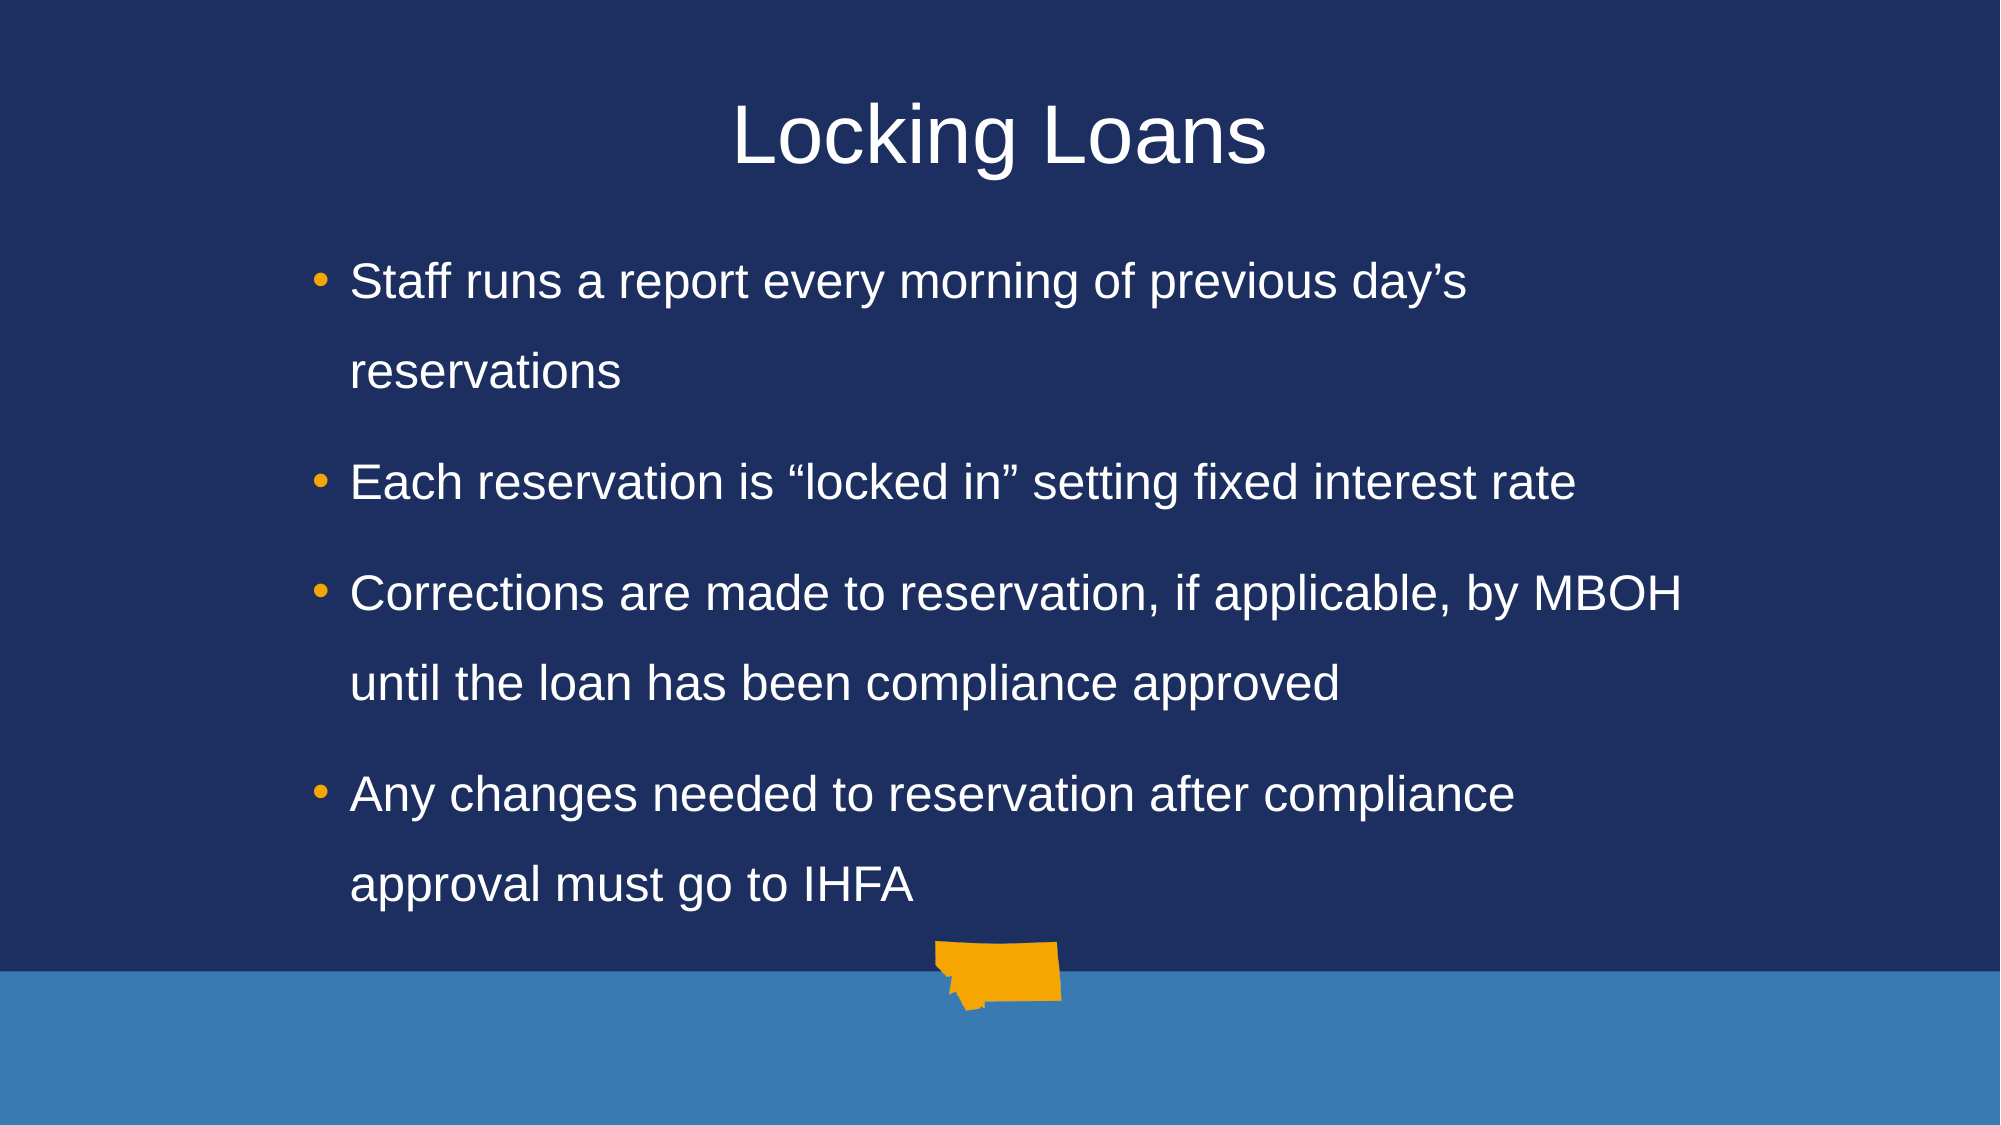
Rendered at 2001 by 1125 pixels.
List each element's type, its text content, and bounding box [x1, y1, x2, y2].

picture [933, 935, 1063, 1016]
subtitle Staff runs a report every morning of previous day’s reservations Each reservation is “locked in” setting fixed interest rate Corrections are made to reservation, if applicable, by MBOH until the loan has been compliance approved Any changes needed to reservation after compliance approval must go to IHFA [296, 211, 1703, 933]
title Locking Loans [664, 73, 1336, 189]
